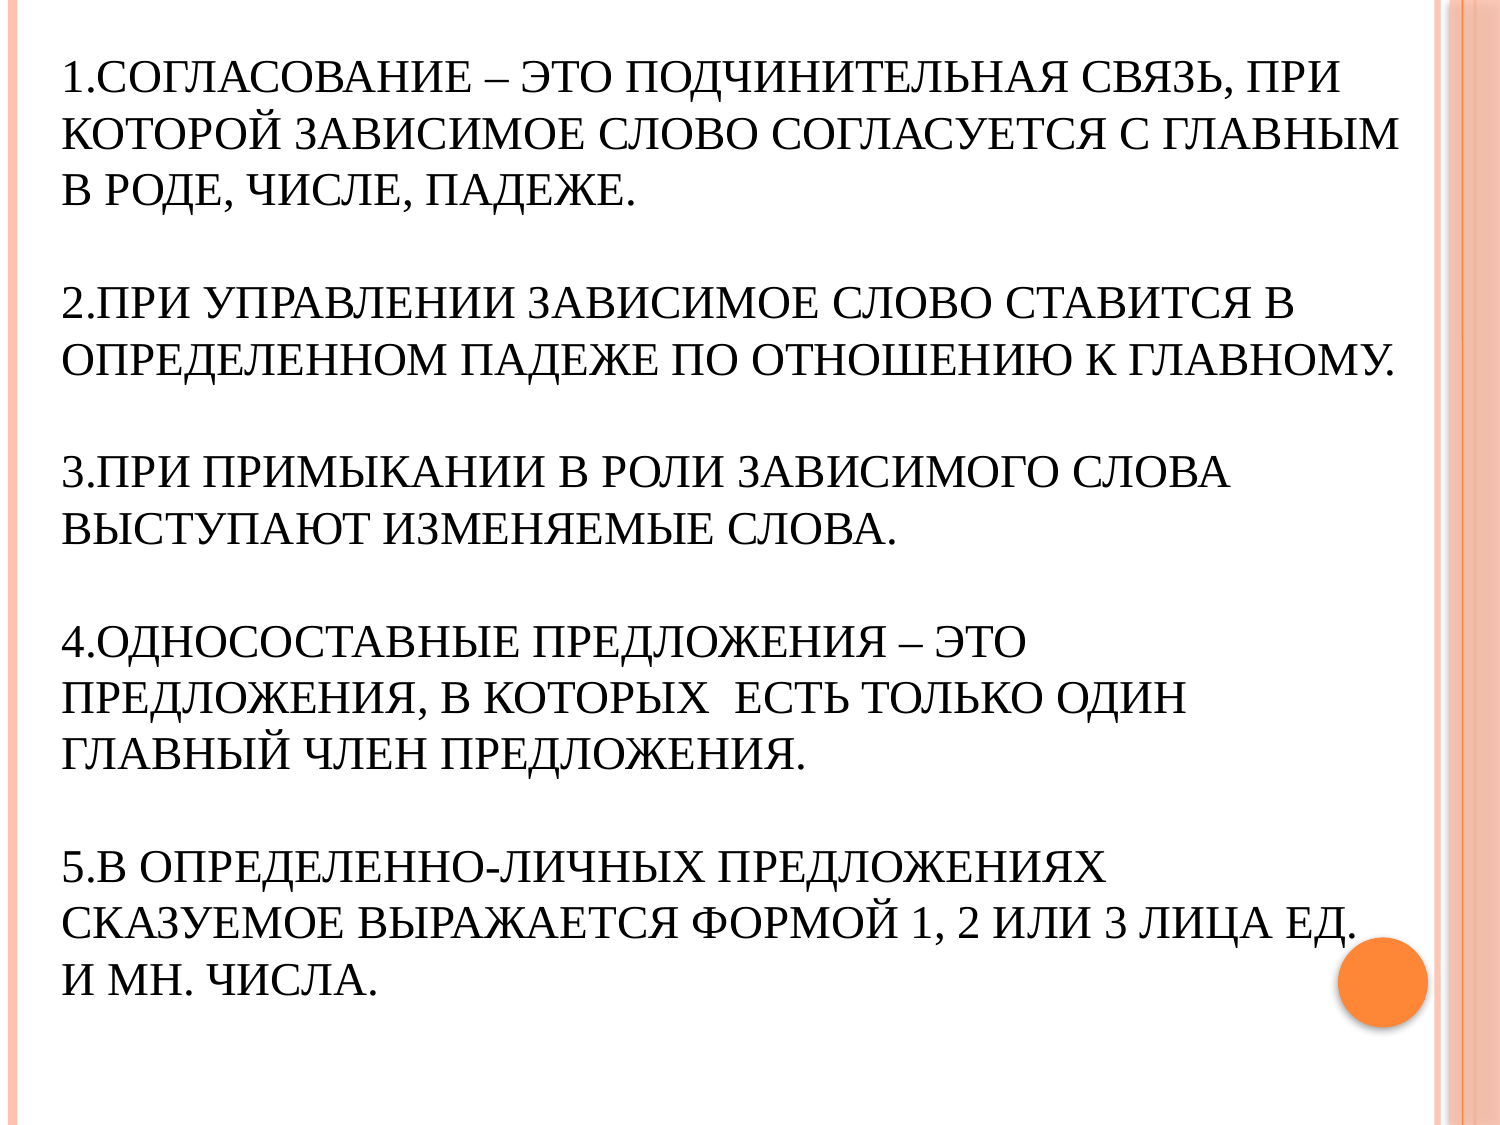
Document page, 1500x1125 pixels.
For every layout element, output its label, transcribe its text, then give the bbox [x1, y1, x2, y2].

title 1.Согласование – это подчинительная связь, при которой зависимое слово согласуется с главным в роде, числе, падеже. 2.При управлении зависимое слово ставится в определенном падеже по отношению к главному. 3.При примыкании в роли зависимого слова выступают изменяемые слова. 4.Односоставные предложения – это предложения, в которых есть только один главный член предложения. 5.В определенно-личных предложениях сказуемое выражается формой 1, 2 или 3 лица ед. и мн. числа. [46, 0, 1418, 1125]
